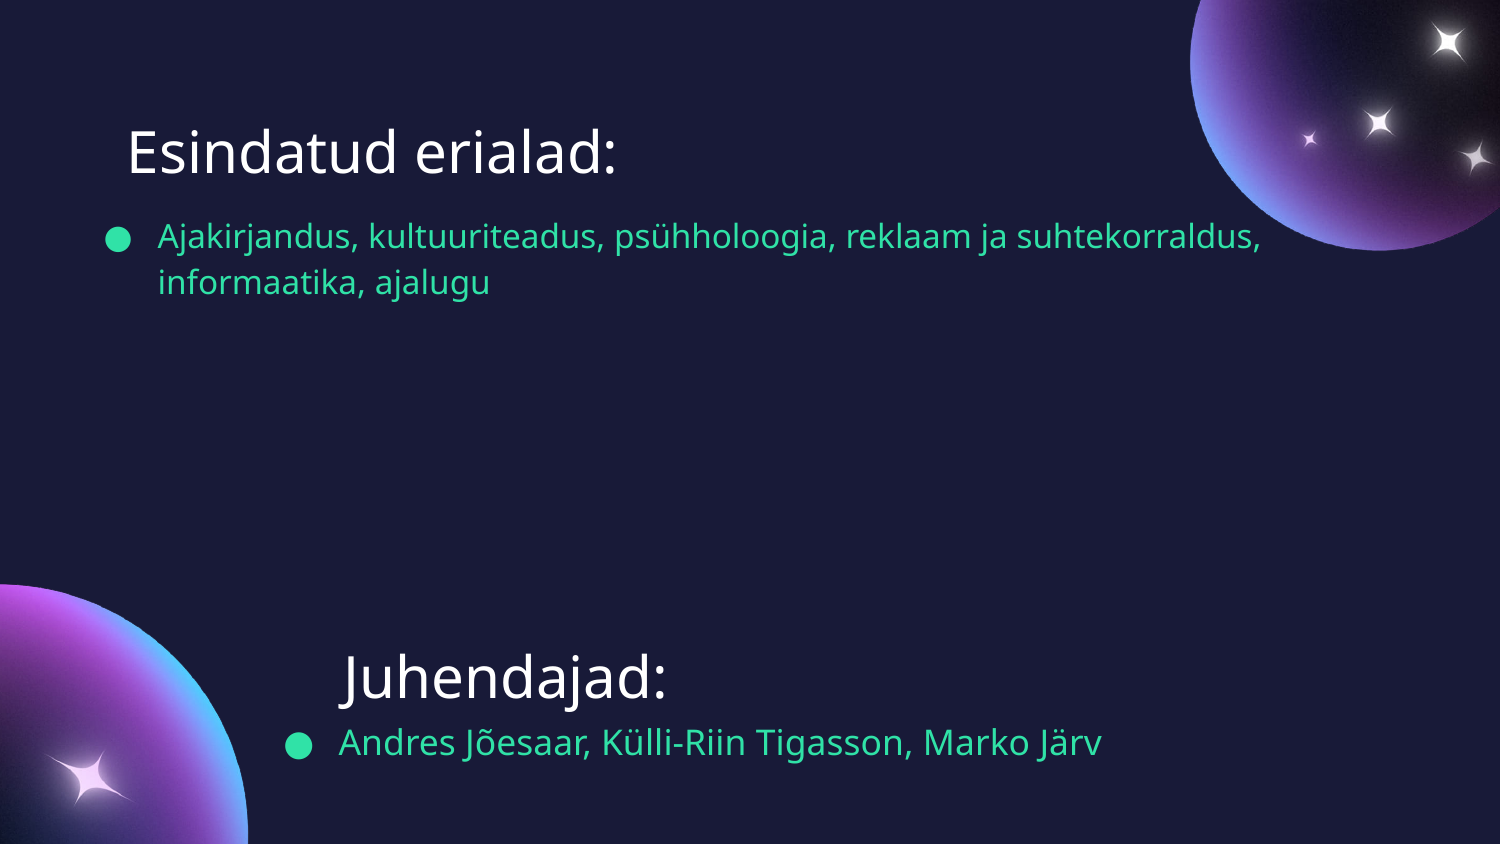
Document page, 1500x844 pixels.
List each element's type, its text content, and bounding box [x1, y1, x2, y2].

text_box Ajakirjandus, kultuuriteadus, psühholoogia, reklaam ja suhtekorraldus, informaatika, ajalugu [67, 194, 1401, 317]
text_box Esindatud erialad: [0, 87, 850, 185]
text_box [0, 583, 261, 844]
text_box Andres Jõesaar, Külli-Riin Tigasson, Marko Järv [248, 698, 1459, 778]
text_box [1184, 0, 1500, 255]
text_box Juhendajad: [102, 597, 925, 726]
